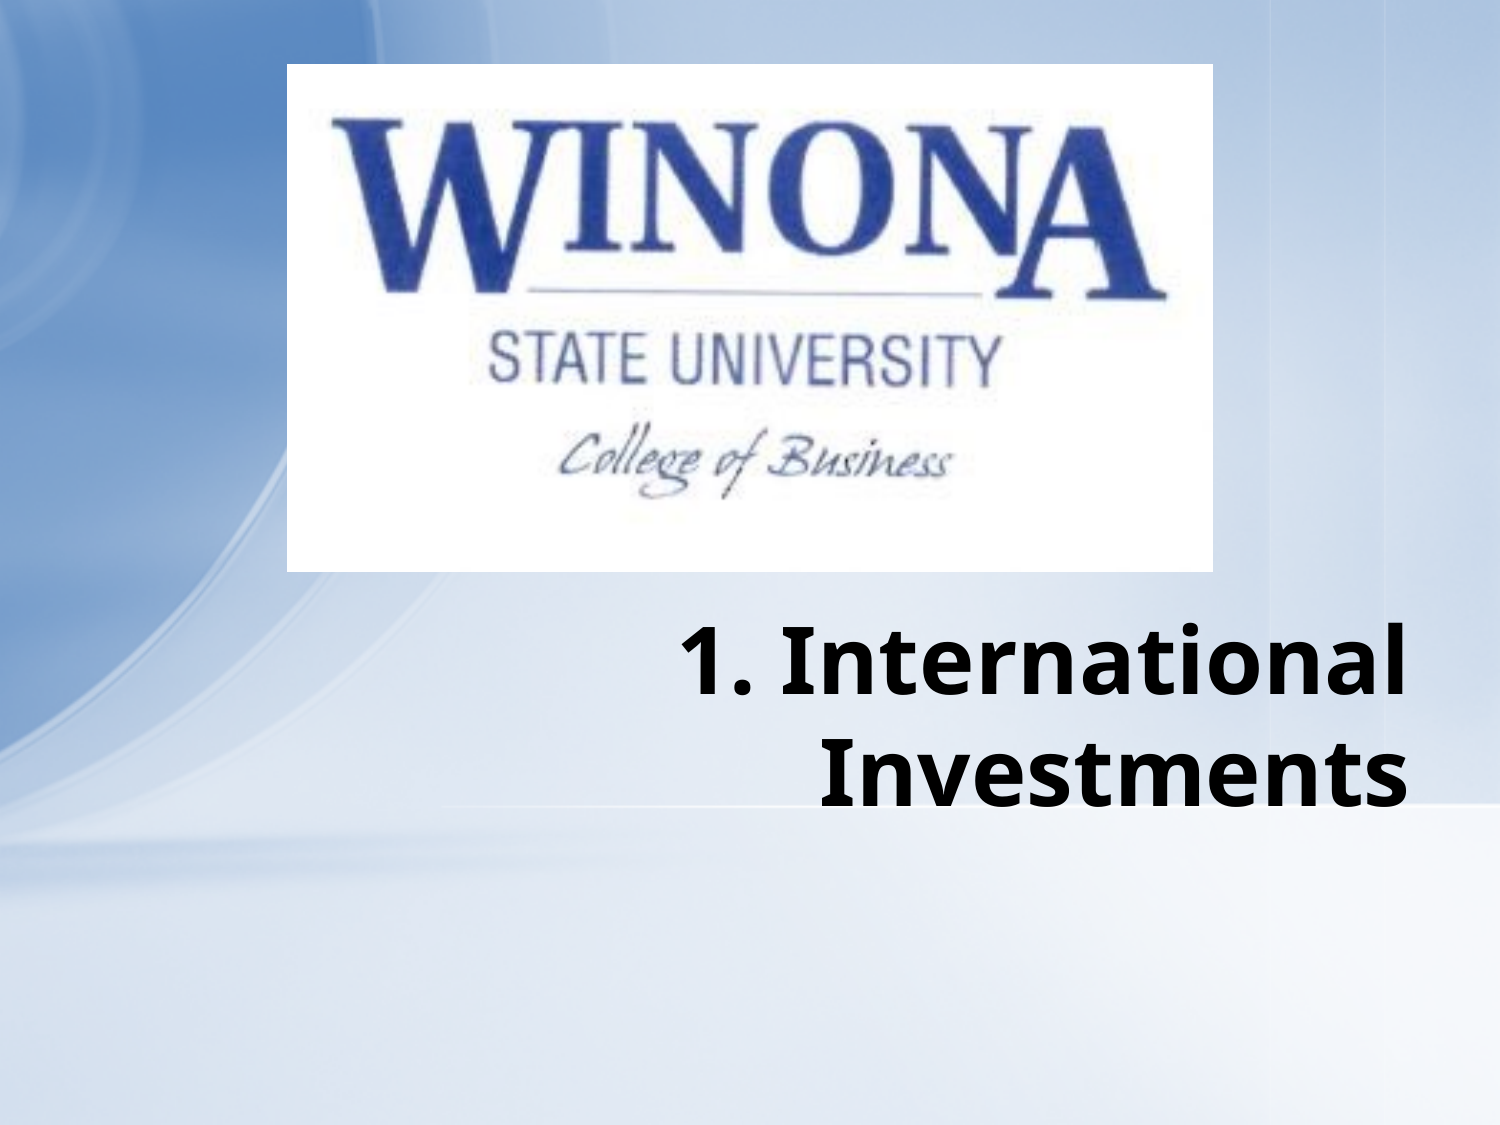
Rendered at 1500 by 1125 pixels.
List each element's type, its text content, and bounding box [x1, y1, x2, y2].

title 1. International Investments [181, 591, 1425, 833]
picture [0, 0, 1500, 1125]
